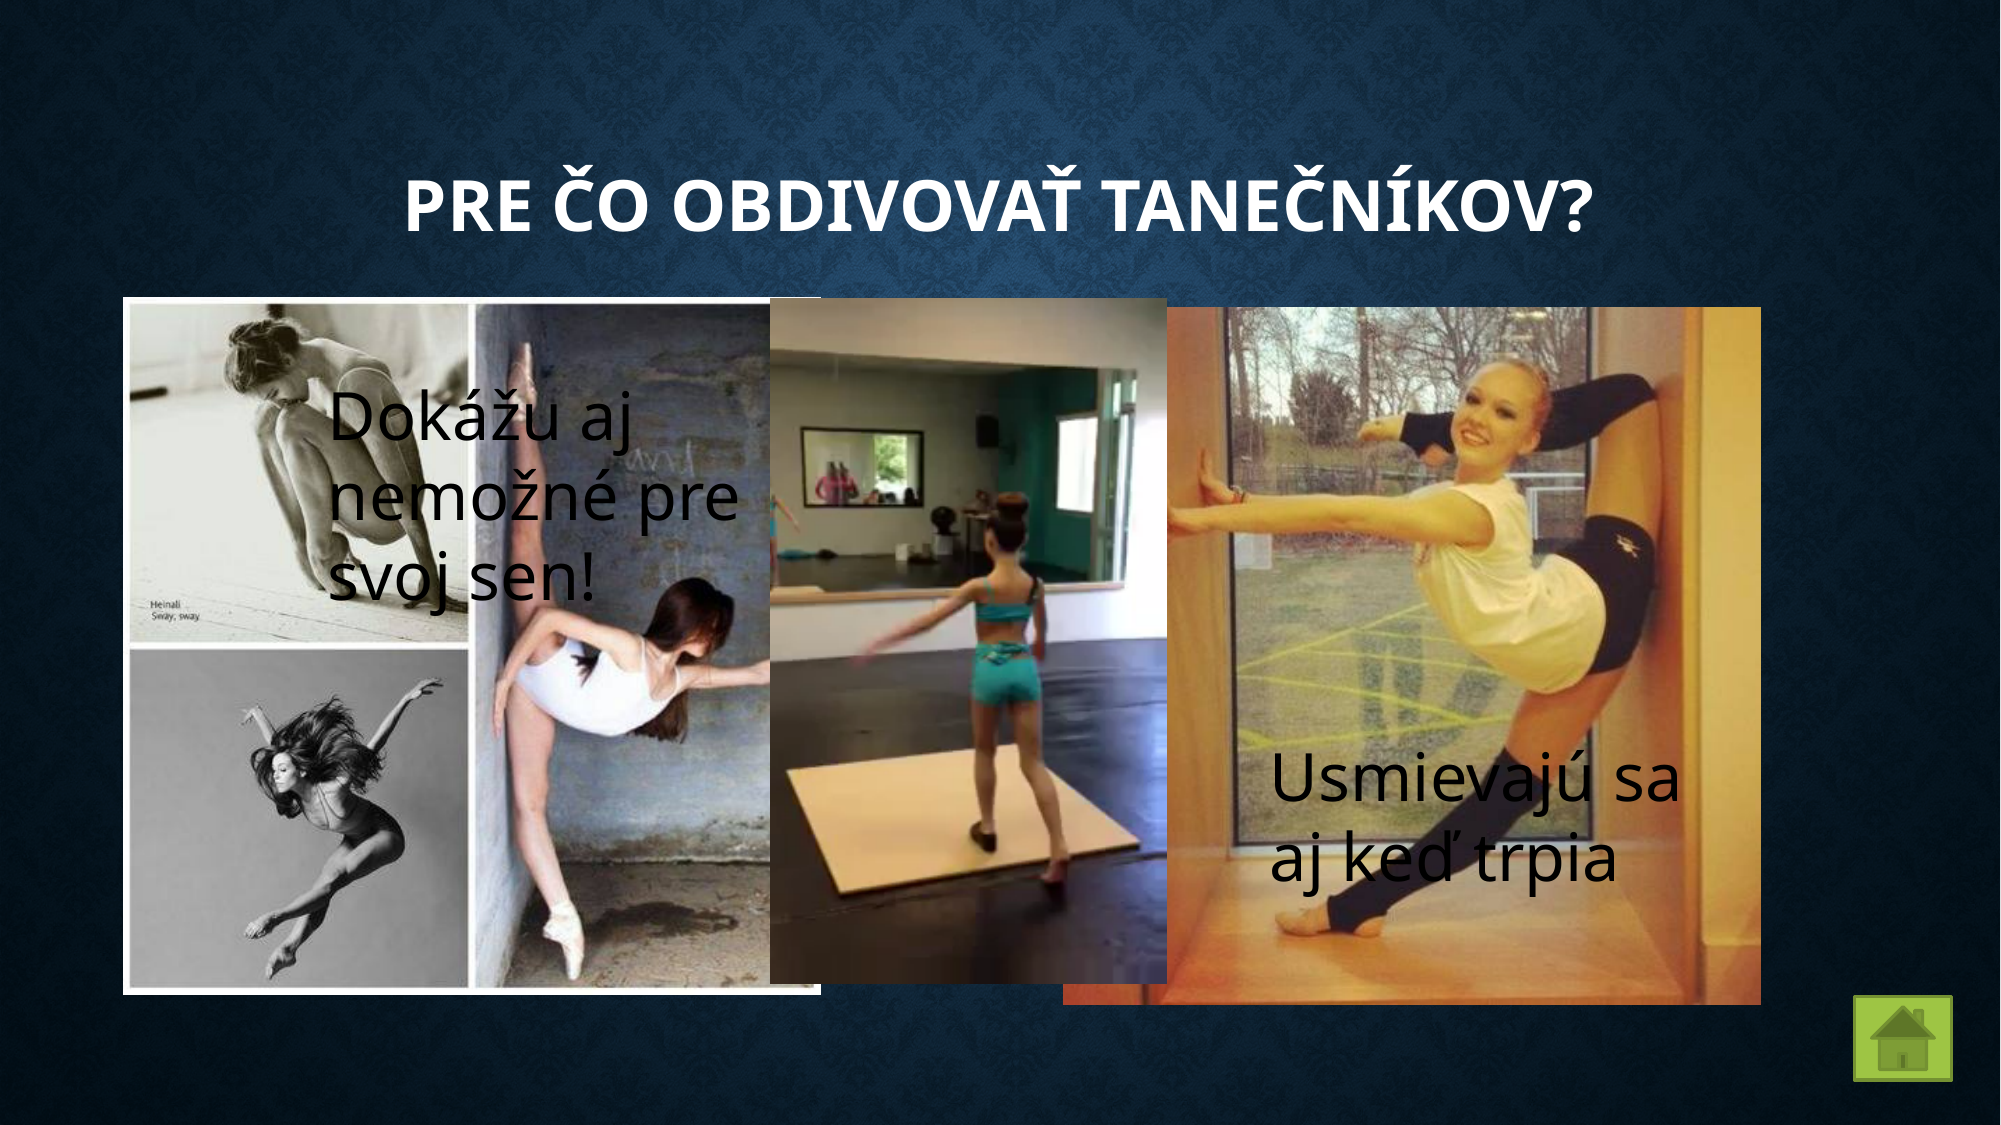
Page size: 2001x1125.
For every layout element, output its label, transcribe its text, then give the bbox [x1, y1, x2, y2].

title Pre čo obdivovať tanečníkov? [149, 99, 1849, 318]
text_box [1853, 995, 1953, 1082]
picture [1062, 307, 1761, 1006]
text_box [769, 297, 1168, 985]
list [122, 297, 769, 996]
